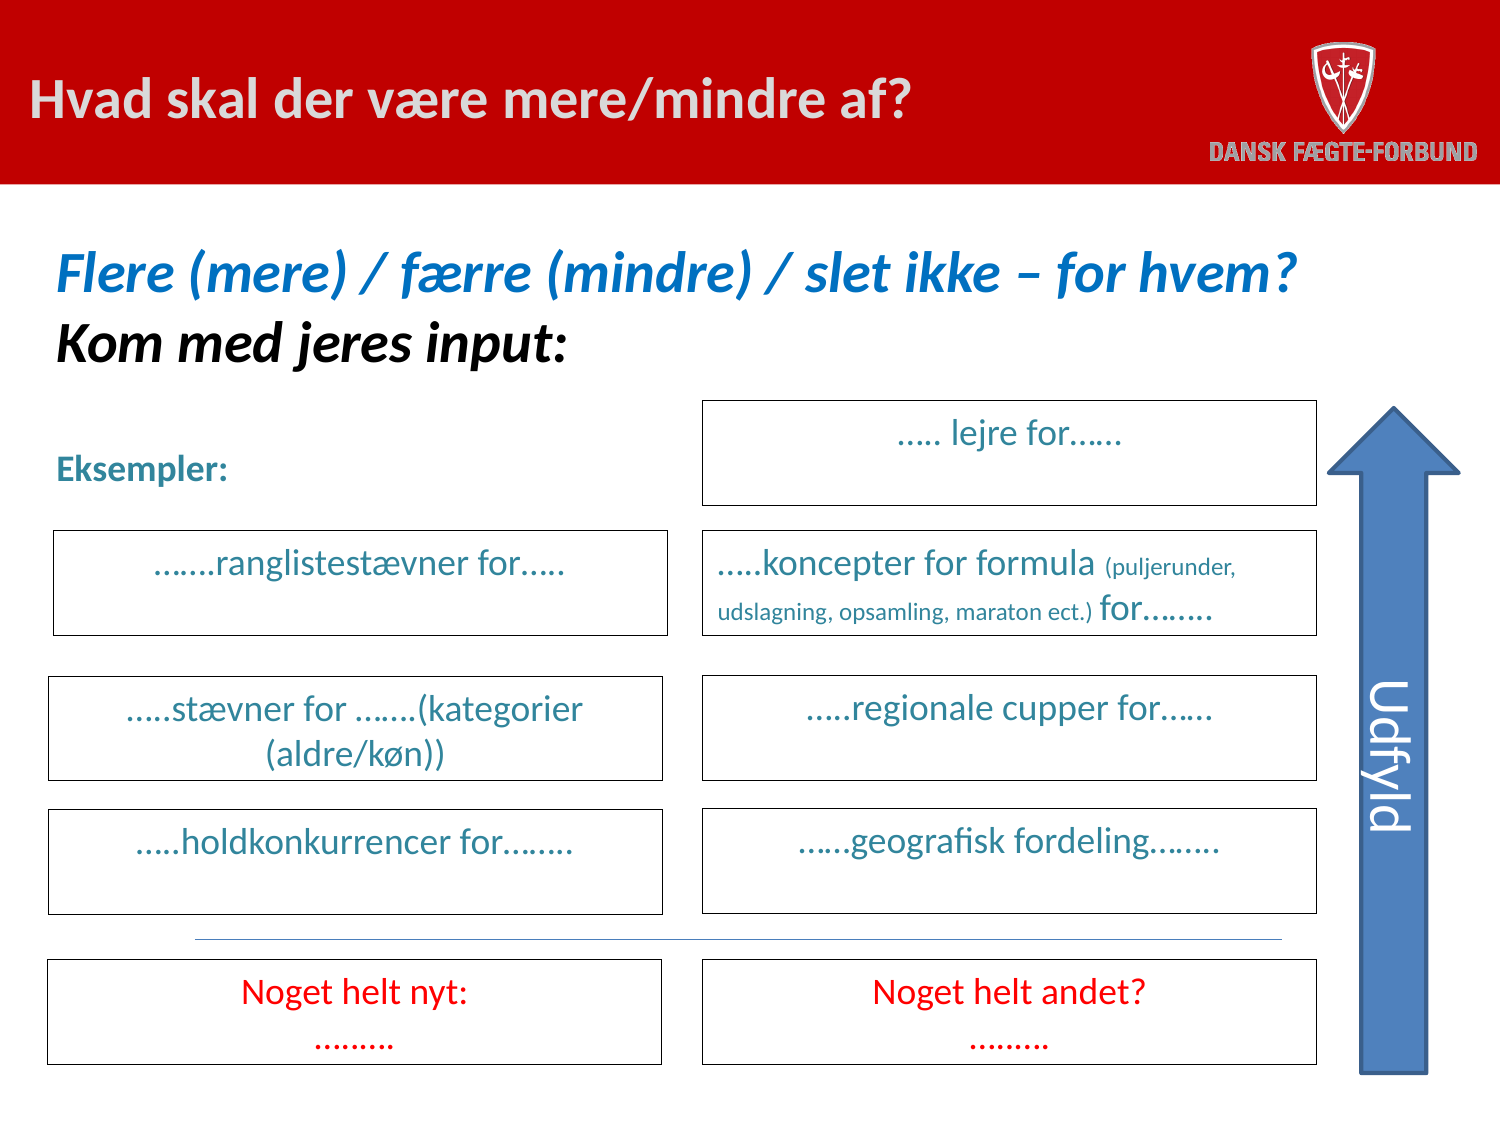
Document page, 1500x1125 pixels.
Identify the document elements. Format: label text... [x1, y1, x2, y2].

text_box Hvad skal der være mere/mindre af? [0, 0, 1500, 186]
text_box ……geografisk fordeling…….. [702, 808, 1317, 914]
text_box Udfyld [1326, 405, 1461, 1076]
text_box …..regionale cupper for…… [702, 675, 1317, 781]
text_box …..koncepter for formula (puljerunder, udslagning, opsamling, maraton ect.) for…….. [702, 530, 1317, 636]
picture [1210, 42, 1477, 161]
text_box …..stævner for …….(kategorier (aldre/køn)) [48, 676, 663, 781]
text_box …..holdkonkurrencer for…….. [48, 809, 663, 915]
title Flere (mere) / færre (mindre) / slet ikke – for hvem? Kom med jeres input: Eksempler: [41, 227, 1477, 1094]
text_box Noget helt nyt: …..…. [47, 959, 662, 1065]
text_box …….ranglistestævner for….. [53, 530, 668, 636]
text_box ….. lejre for…… [702, 400, 1317, 506]
text_box Noget helt andet? …..…. [702, 959, 1317, 1065]
